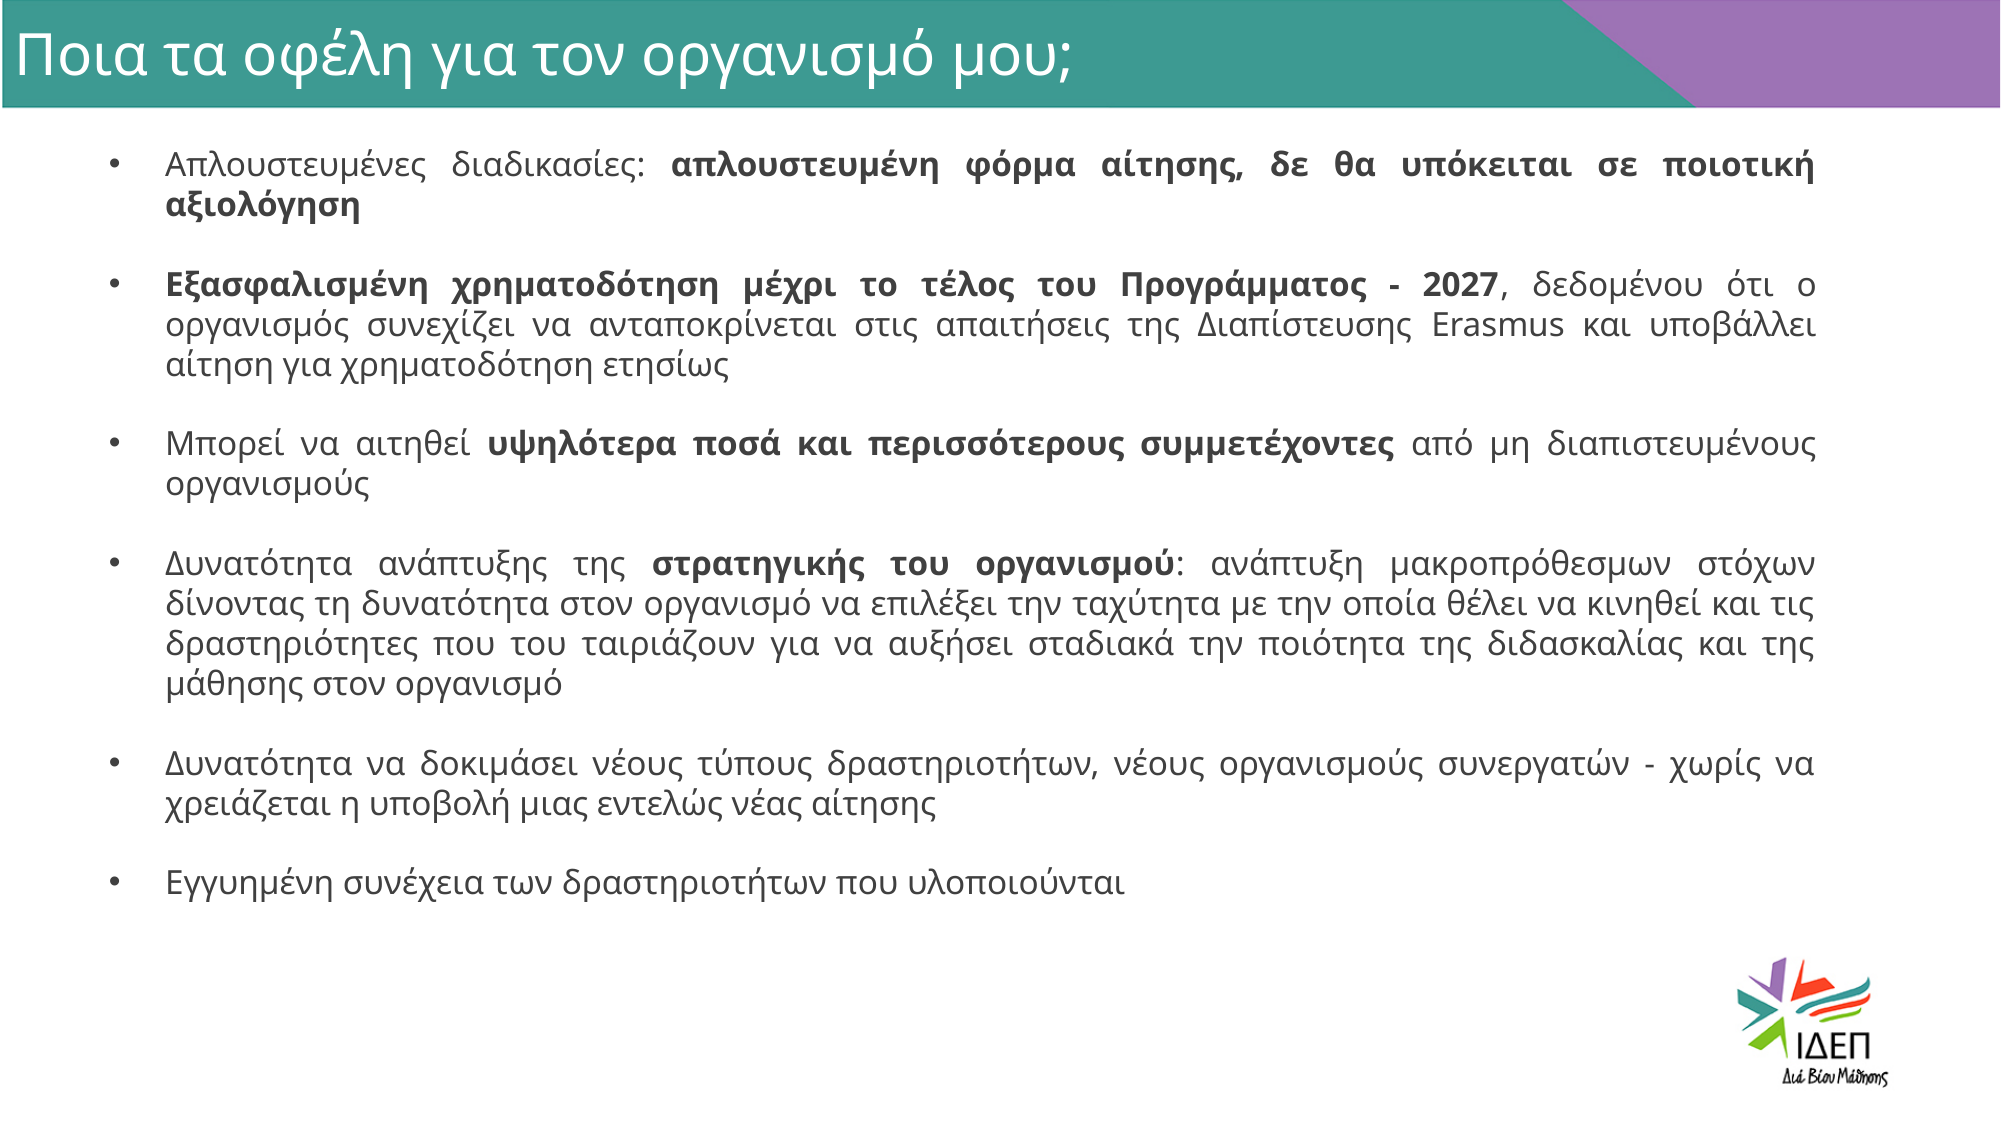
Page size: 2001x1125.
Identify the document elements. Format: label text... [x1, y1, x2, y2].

text_box Απλουστευμένες διαδικασίες: απλουστευμένη φόρμα αίτησης, δε θα υπόκειται σε ποιοτική αξιολόγηση Εξασφαλισμένη χρηματοδότηση μέχρι το τέλος του Προγράμματος - 2027, δεδομένου ότι ο οργανισμός συνεχίζει να ανταποκρίνεται στις απαιτήσεις της Διαπίστευσης Erasmus και υποβάλλει αίτηση για χρηματοδότηση ετησίως Μπορεί να αιτηθεί υψηλότερα ποσά και περισσότερους συμμετέχοντες από μη διαπιστευμένους οργανισμούς Δυνατότητα ανάπτυξης της στρατηγικής του οργανισμού: ανάπτυξη μακροπρόθεσμων στόχων δίνοντας τη δυνατότητα στον οργανισμό να επιλέξει την ταχύτητα με την οποία θέλει να κινηθεί και τις δραστηριότητες που του ταιριάζουν για να αυξήσει σταδιακά την ποιότητα της διδασκαλίας και της μάθησης στον οργανισμό Δυνατότητα να δοκιμάσει νέους τύπους δραστηριοτήτων, νέους οργανισμούς συνεργατών - χωρίς να χρειάζεται η υποβολή μιας εντελώς νέας αίτησης Εγγυημένη συνέχεια των δραστηριοτήτων που υλοποιούνται [93, 95, 1832, 996]
text_box Ποια τα οφέλη για τον οργανισμό μου; [0, 9, 1410, 95]
picture [0, 0, 2001, 1125]
